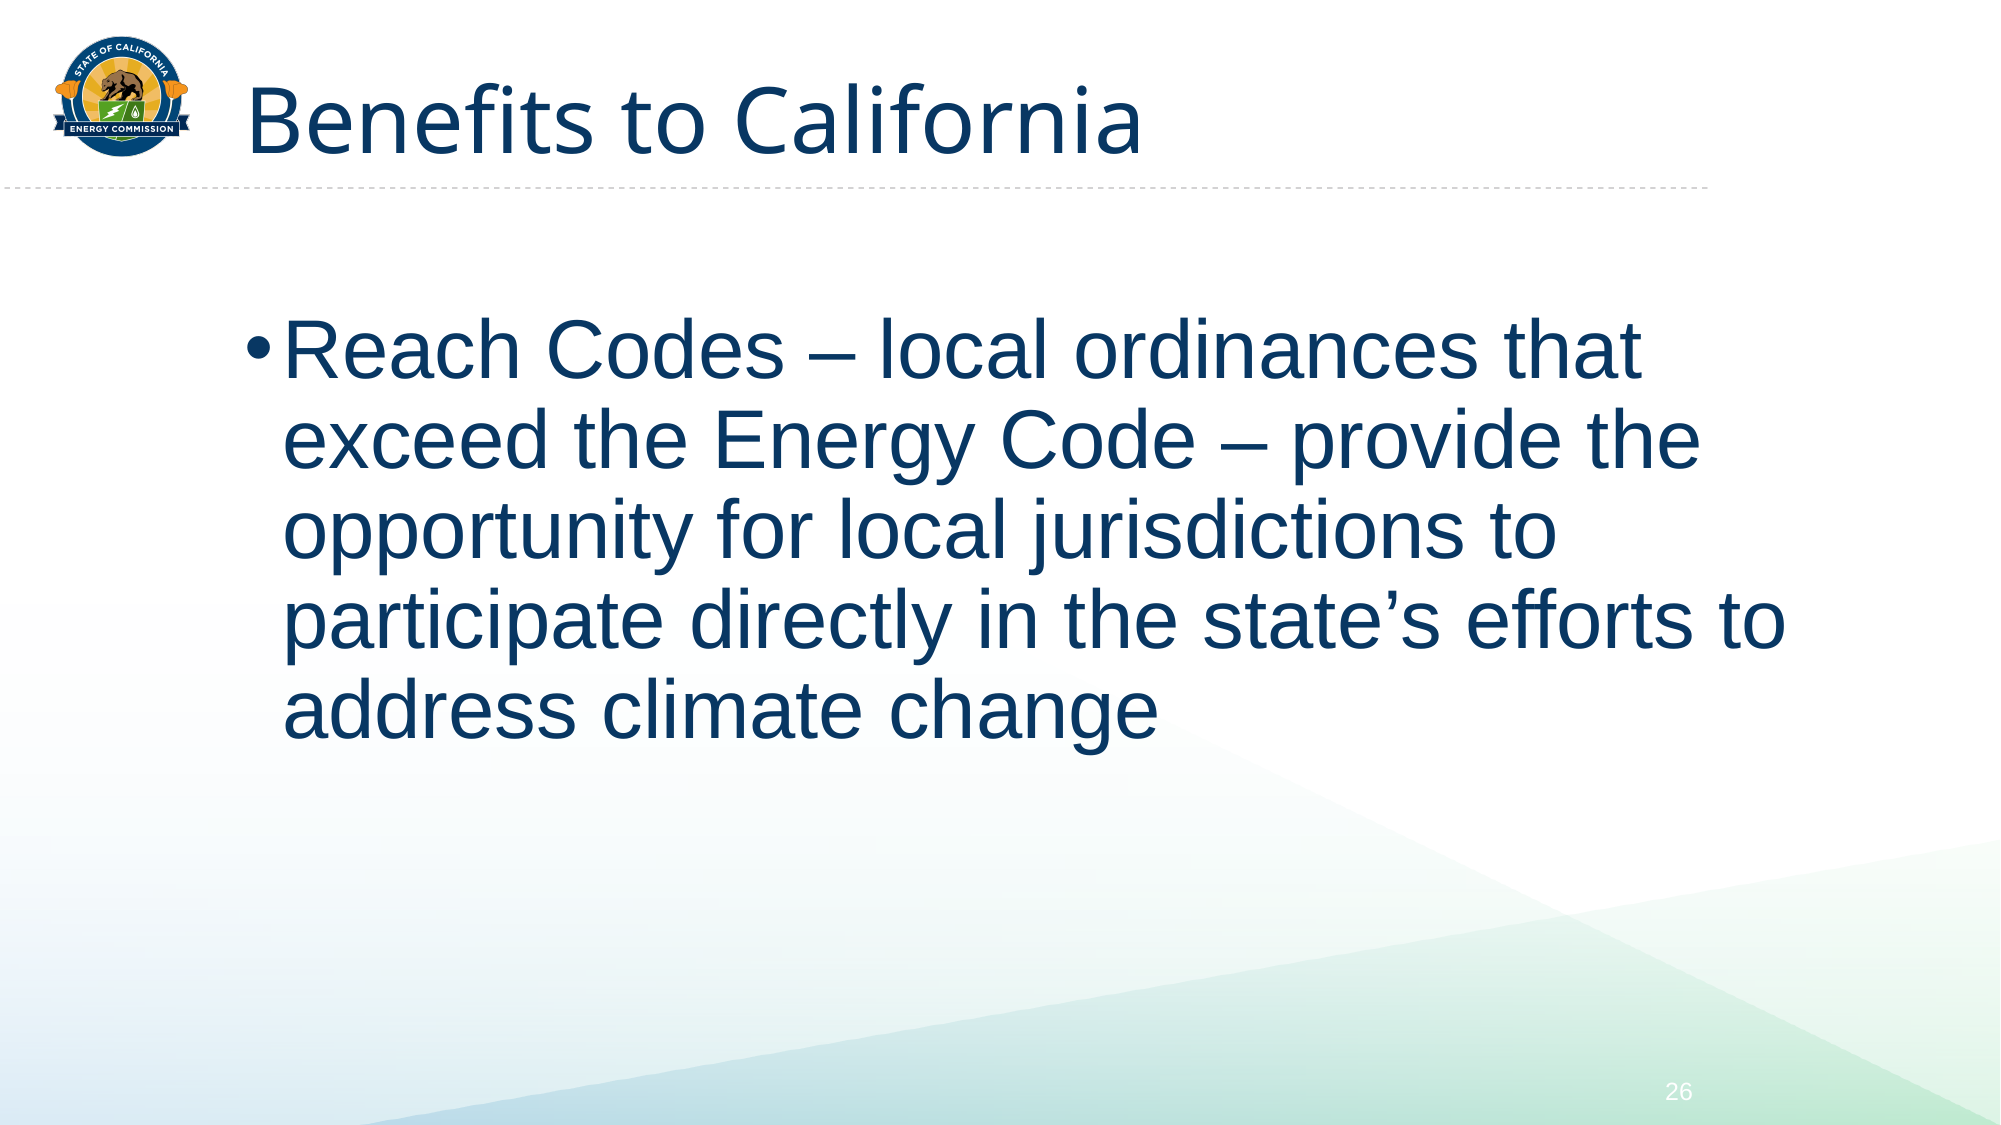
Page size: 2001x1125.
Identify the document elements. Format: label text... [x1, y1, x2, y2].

list Reach Codes – local ordinances that exceed the Energy Code – provide the opportunity for local jurisdictions to participate directly in the state’s efforts to address climate change [229, 299, 1863, 1014]
slide_number 26 [1412, 1060, 1709, 1121]
picture [0, 0, 2001, 1125]
title Benefits to California [229, 38, 1863, 210]
